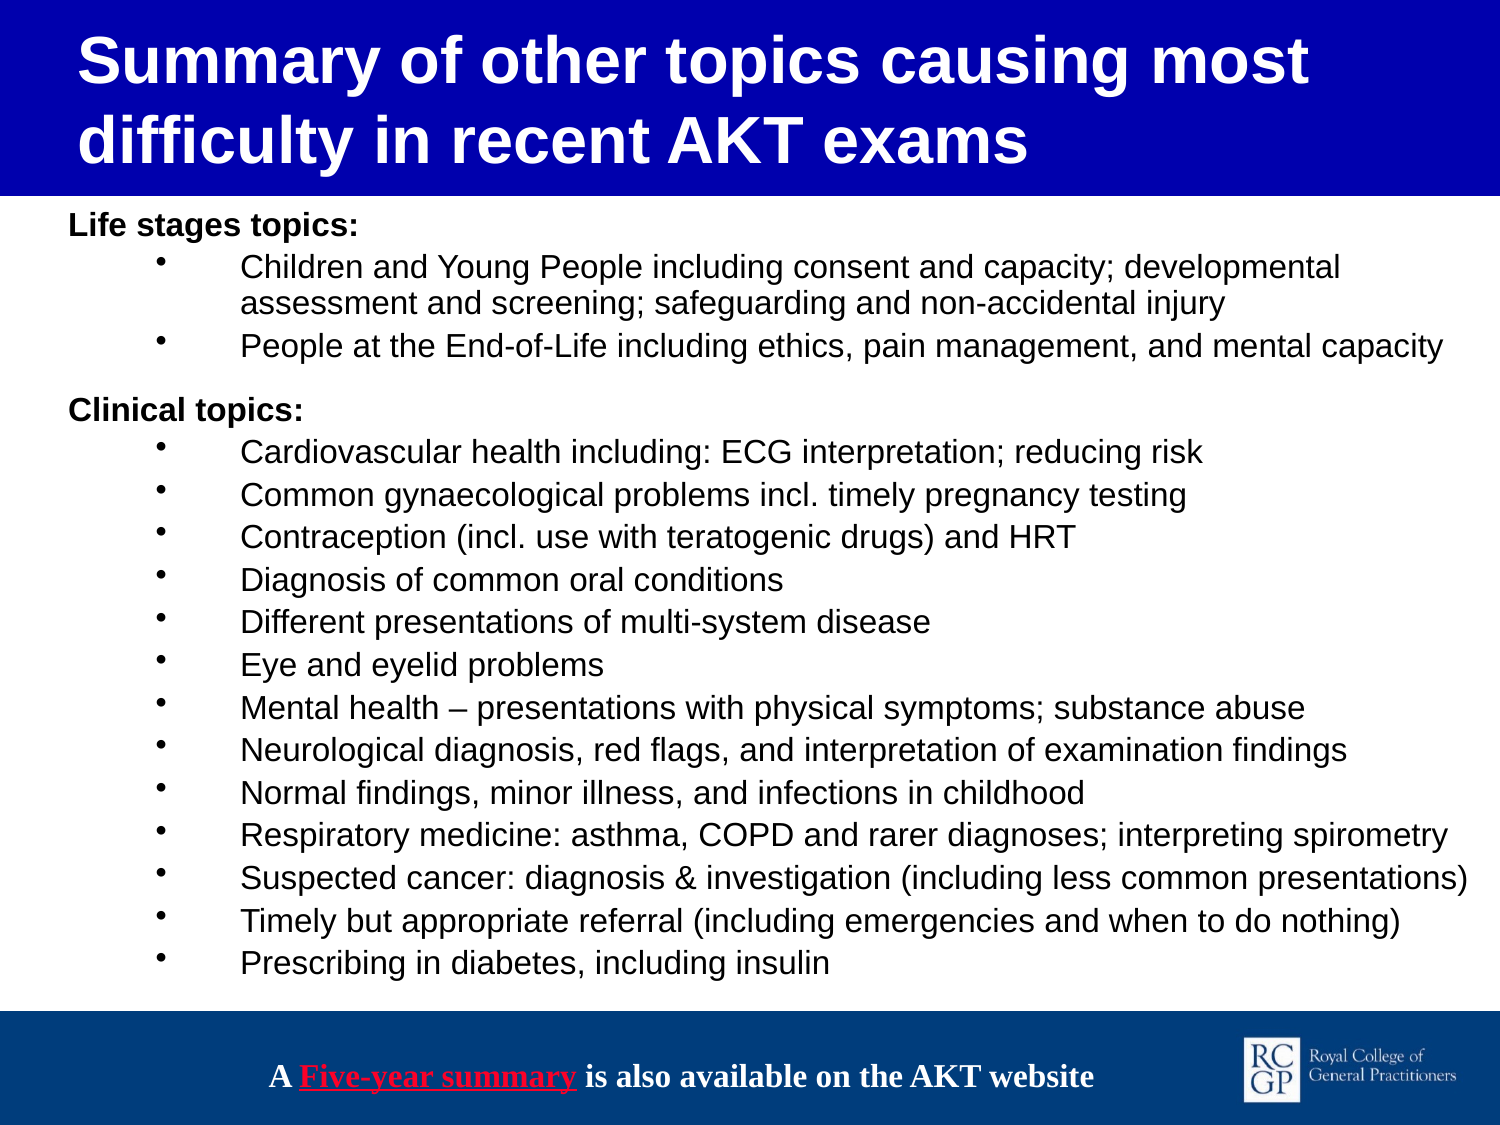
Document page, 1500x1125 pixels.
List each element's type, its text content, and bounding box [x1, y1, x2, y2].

list Life stages topics: Children and Young People including consent and capacity; developmental assessment and screening; safeguarding and non-accidental injury People at the End-of-Life including ethics, pain management, and mental capacity Clinical topics: Cardiovascular health including: ECG interpretation; reducing risk Common gynaecological problems incl. timely pregnancy testing Contraception (incl. use with teratogenic drugs) and HRT Diagnosis of common oral conditions Different presentations of multi-system disease Eye and eyelid problems Mental health – presentations with physical symptoms; substance abuse Neurological diagnosis, red flags, and interpretation of examination findings Normal findings, minor illness, and infections in childhood Respiratory medicine: asthma, COPD and rarer diagnoses; interpreting spirometry Suspected cancer: diagnosis & investigation (including less common presentations) Timely but appropriate referral (including emergencies and when to do nothing) Prescribing in diabetes, including insulin [50, 200, 1500, 1021]
picture [0, 0, 1500, 196]
picture [0, 1011, 1500, 1125]
text_box A Five-year summary is also available on the AKT website [253, 1046, 1152, 1102]
title Summary of other topics causing most difficulty in recent AKT exams [62, 30, 1431, 163]
